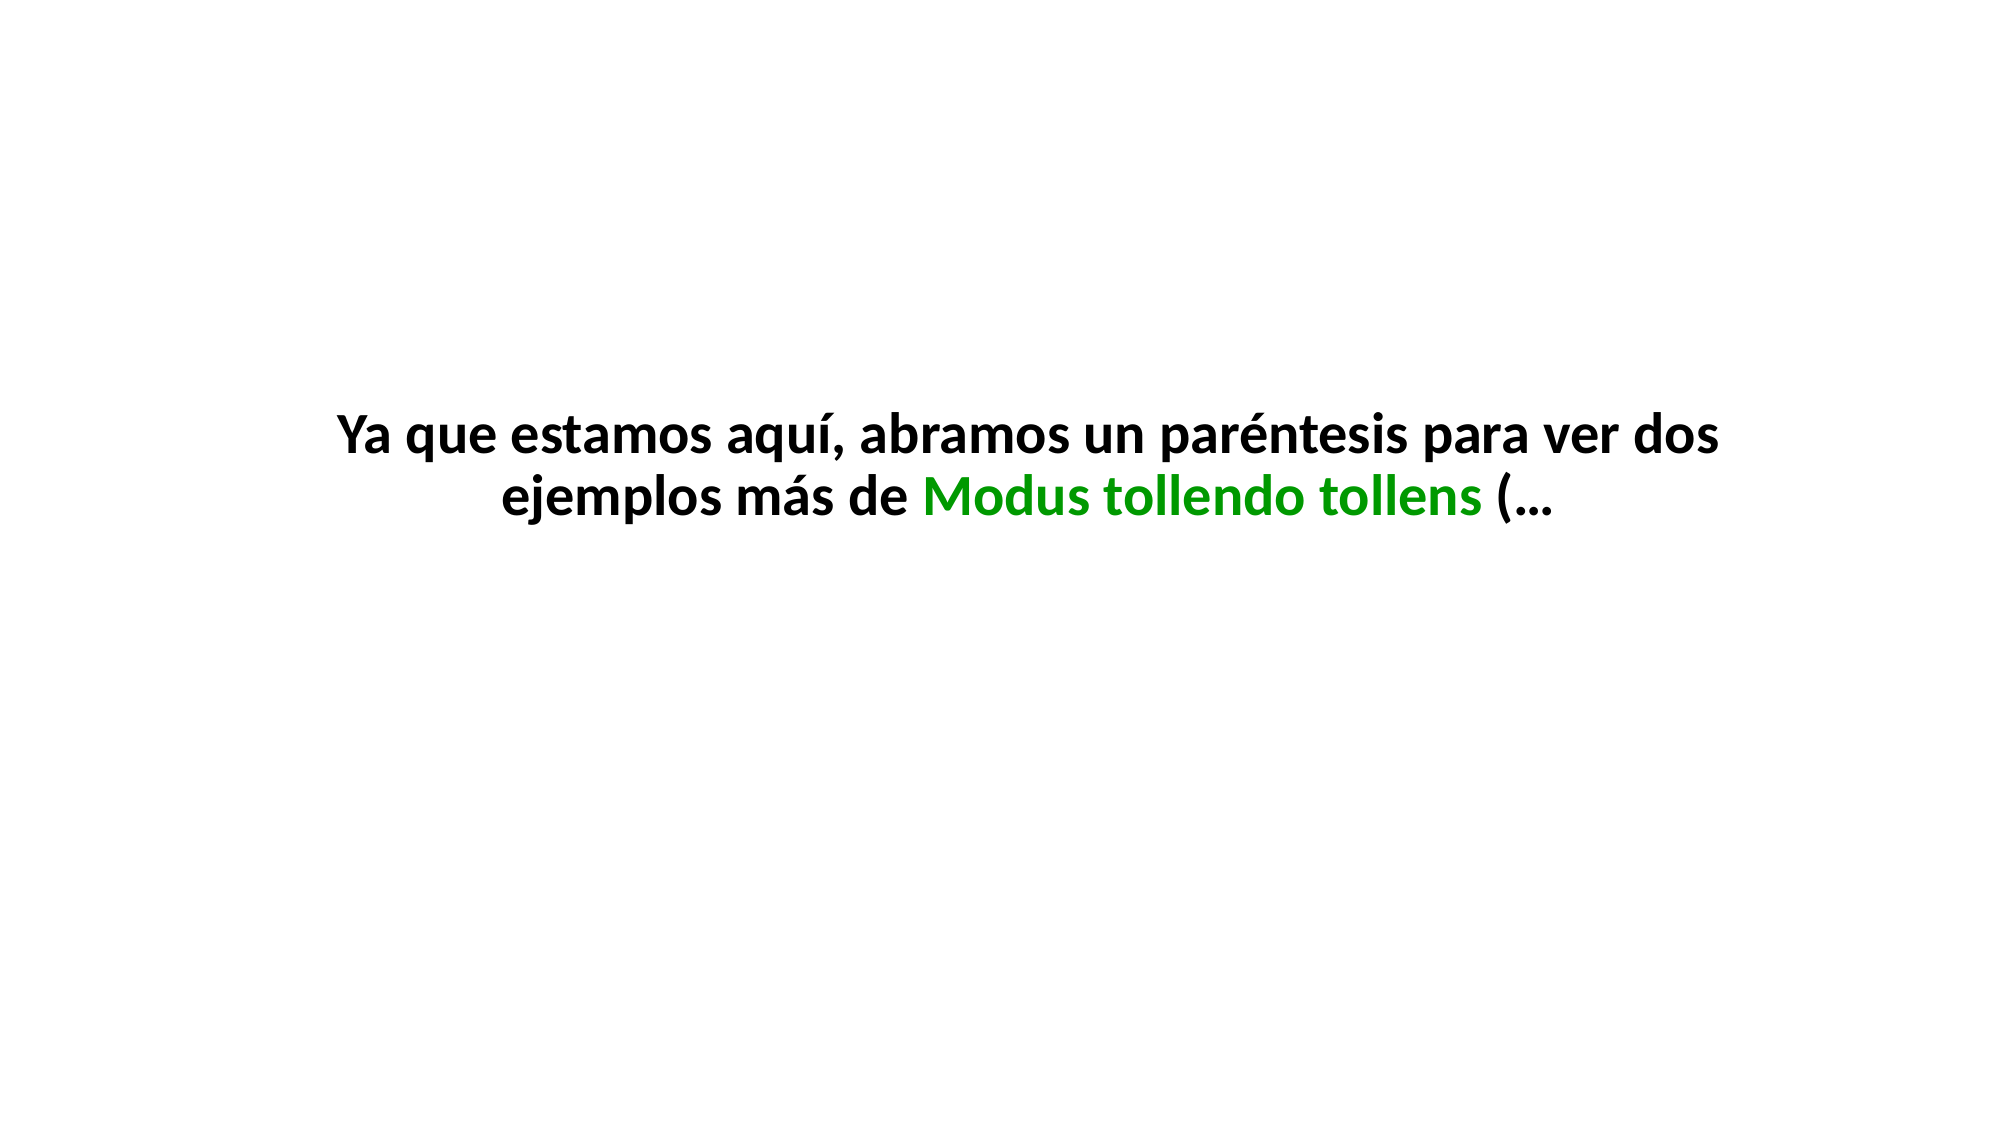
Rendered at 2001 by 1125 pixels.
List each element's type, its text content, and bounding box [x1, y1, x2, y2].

subtitle Ya que estamos aquí, abramos un paréntesis para ver dos ejemplos más de Modus tollendo tollens (… [224, 395, 1833, 1125]
